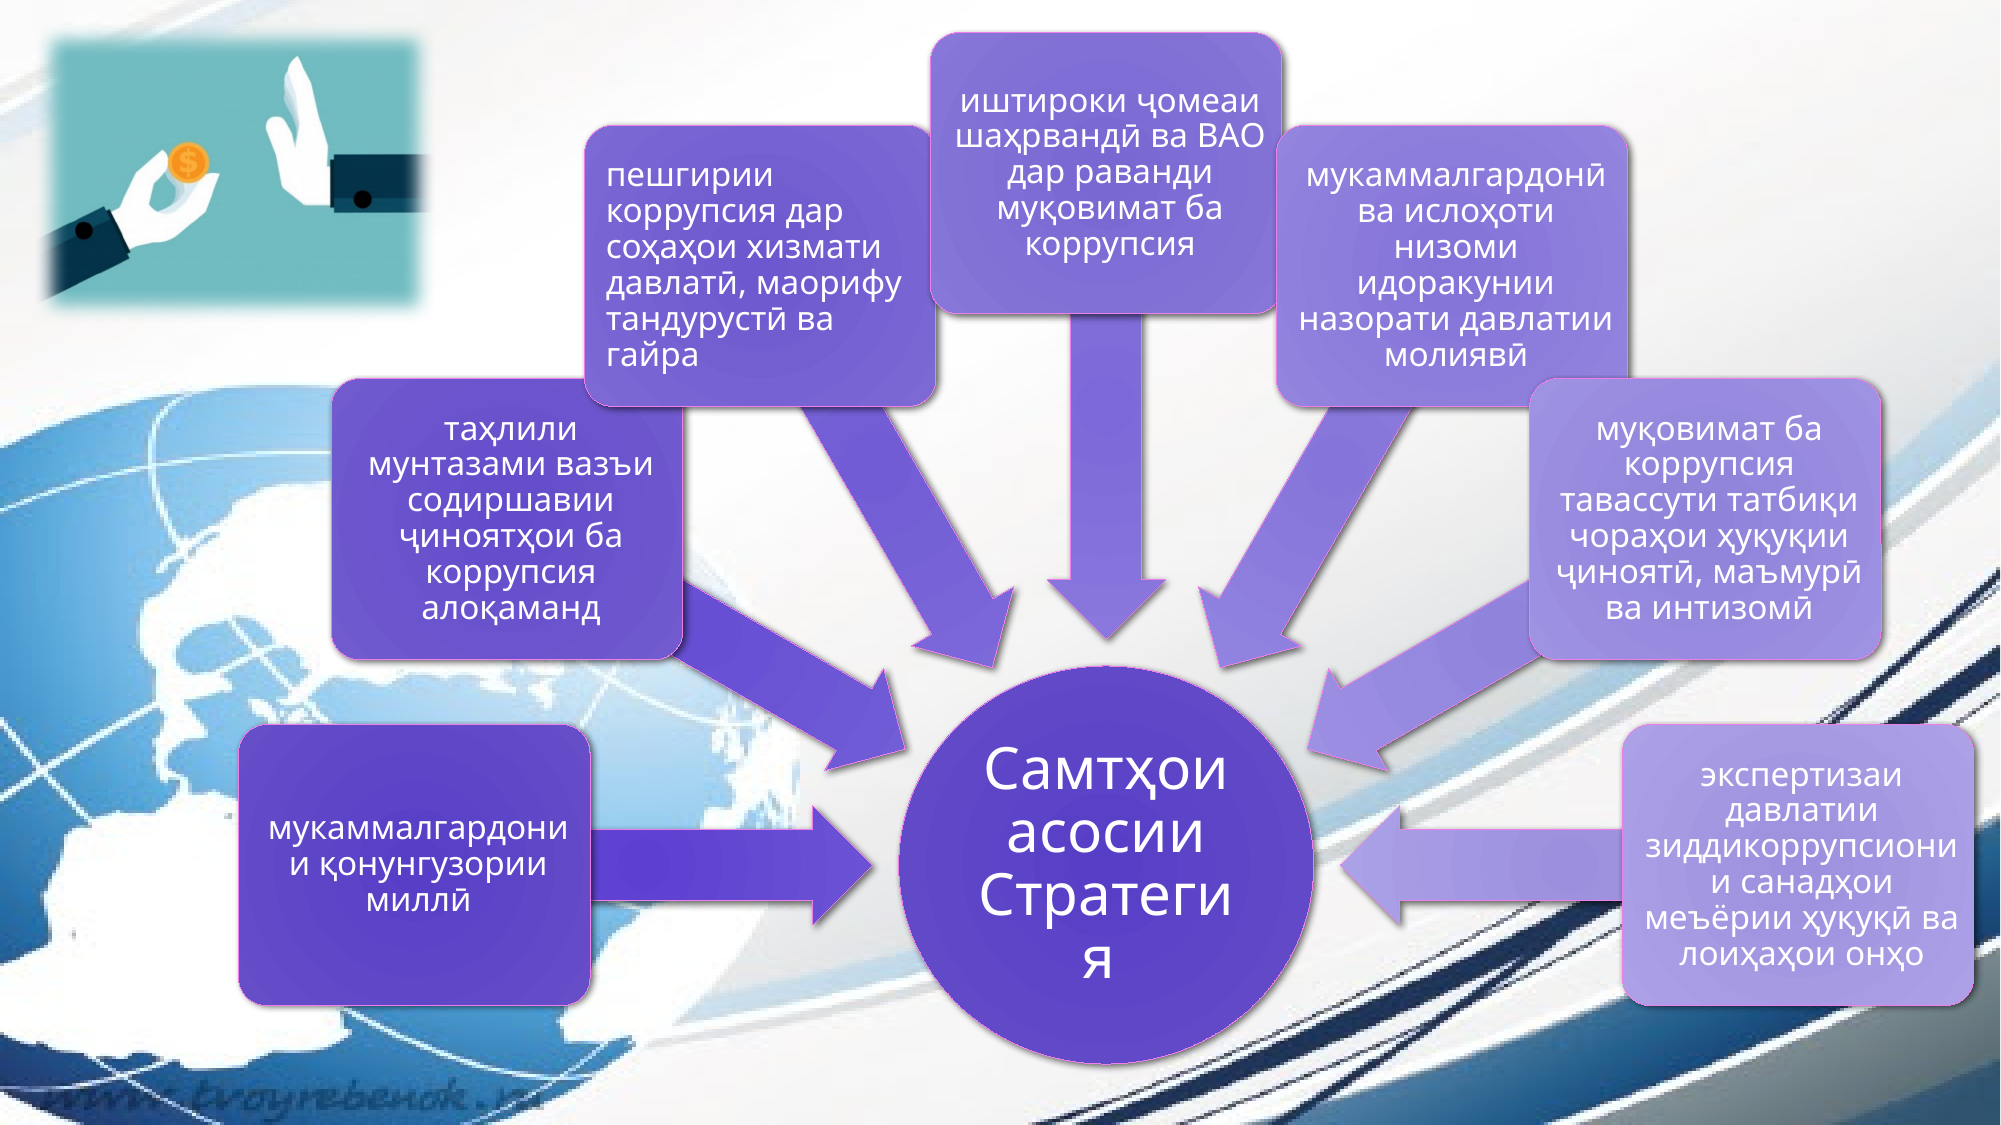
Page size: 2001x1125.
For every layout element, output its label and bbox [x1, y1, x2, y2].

list [137, 39, 2000, 1057]
picture [0, 0, 2001, 1125]
